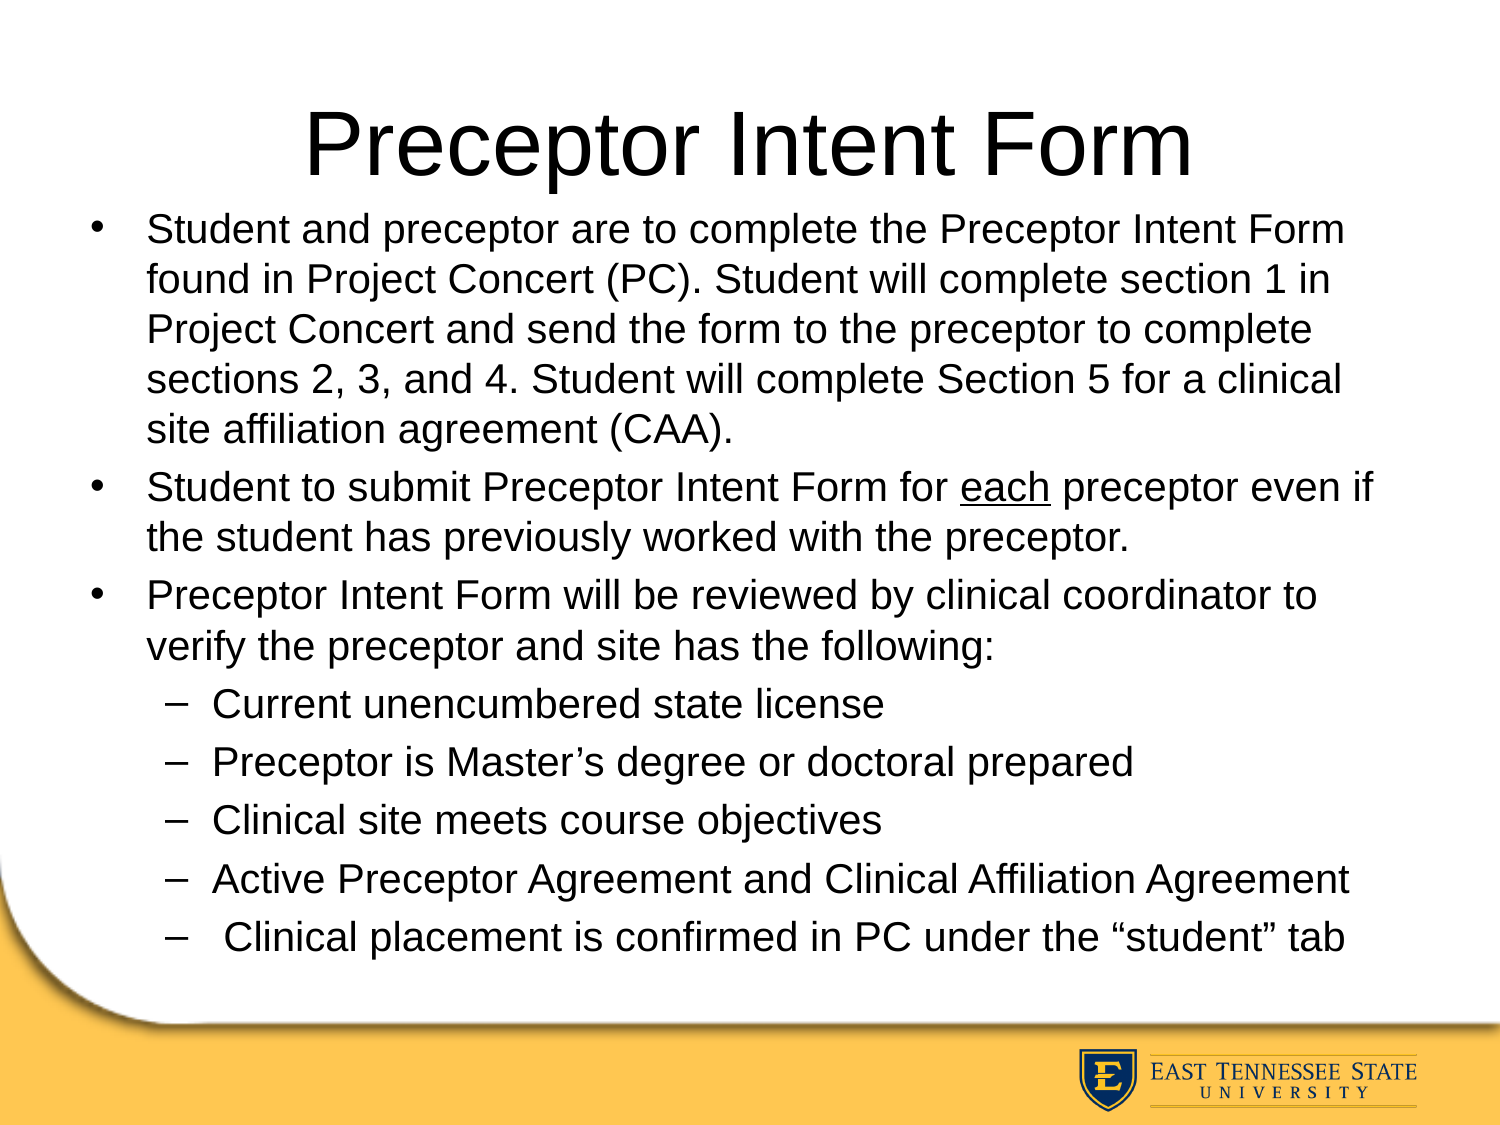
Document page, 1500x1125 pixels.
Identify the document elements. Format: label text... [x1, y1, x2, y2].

title Preceptor Intent Form [75, 45, 1425, 193]
list Student and preceptor are to complete the Preceptor Intent Form found in Project Concert (PC). Student will complete section 1 in Project Concert and send the form to the preceptor to complete sections 2, 3, and 4. Student will complete Section 5 for a clinical site affiliation agreement (CAA). Student to submit Preceptor Intent Form for each preceptor even if the student has previously worked with the preceptor. Preceptor Intent Form will be reviewed by clinical coordinator to verify the preceptor and site has the following: Current unencumbered state license Preceptor is Master’s degree or doctoral prepared Clinical site meets course objectives Active Preceptor Agreement and Clinical Affiliation Agreement Clinical placement is confirmed in PC under the “student” tab [75, 193, 1425, 1028]
picture [0, 0, 1500, 1125]
